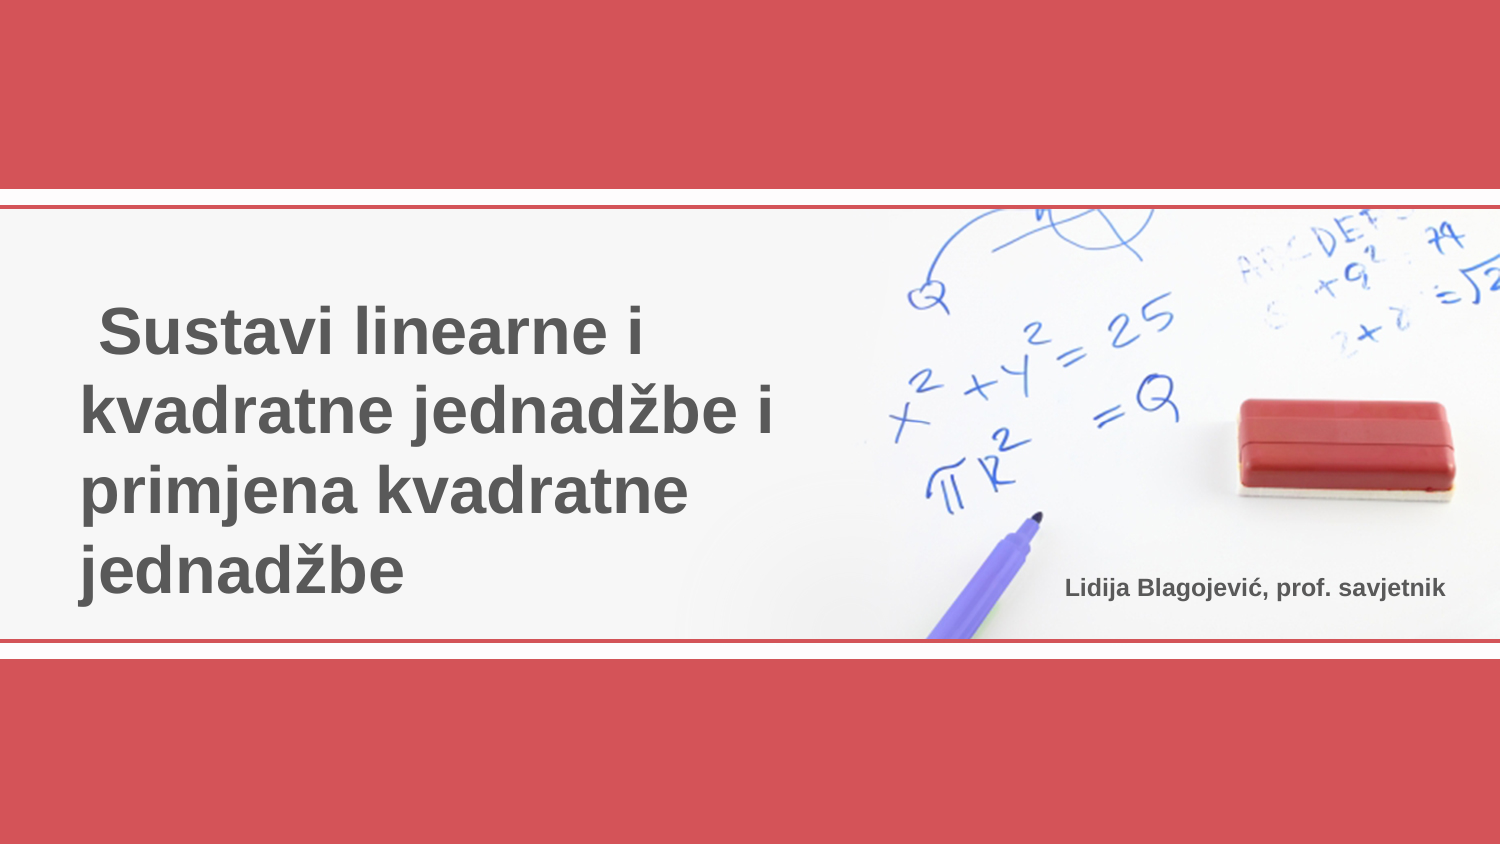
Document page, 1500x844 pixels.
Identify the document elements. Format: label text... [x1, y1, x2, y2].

picture [0, 0, 1500, 844]
text_box Sustavi linearne i kvadratne jednadžbe i primjena kvadratne jednadžbe [64, 280, 863, 615]
text_box Lidija Blagojević, prof. savjetnik [1045, 563, 1462, 609]
